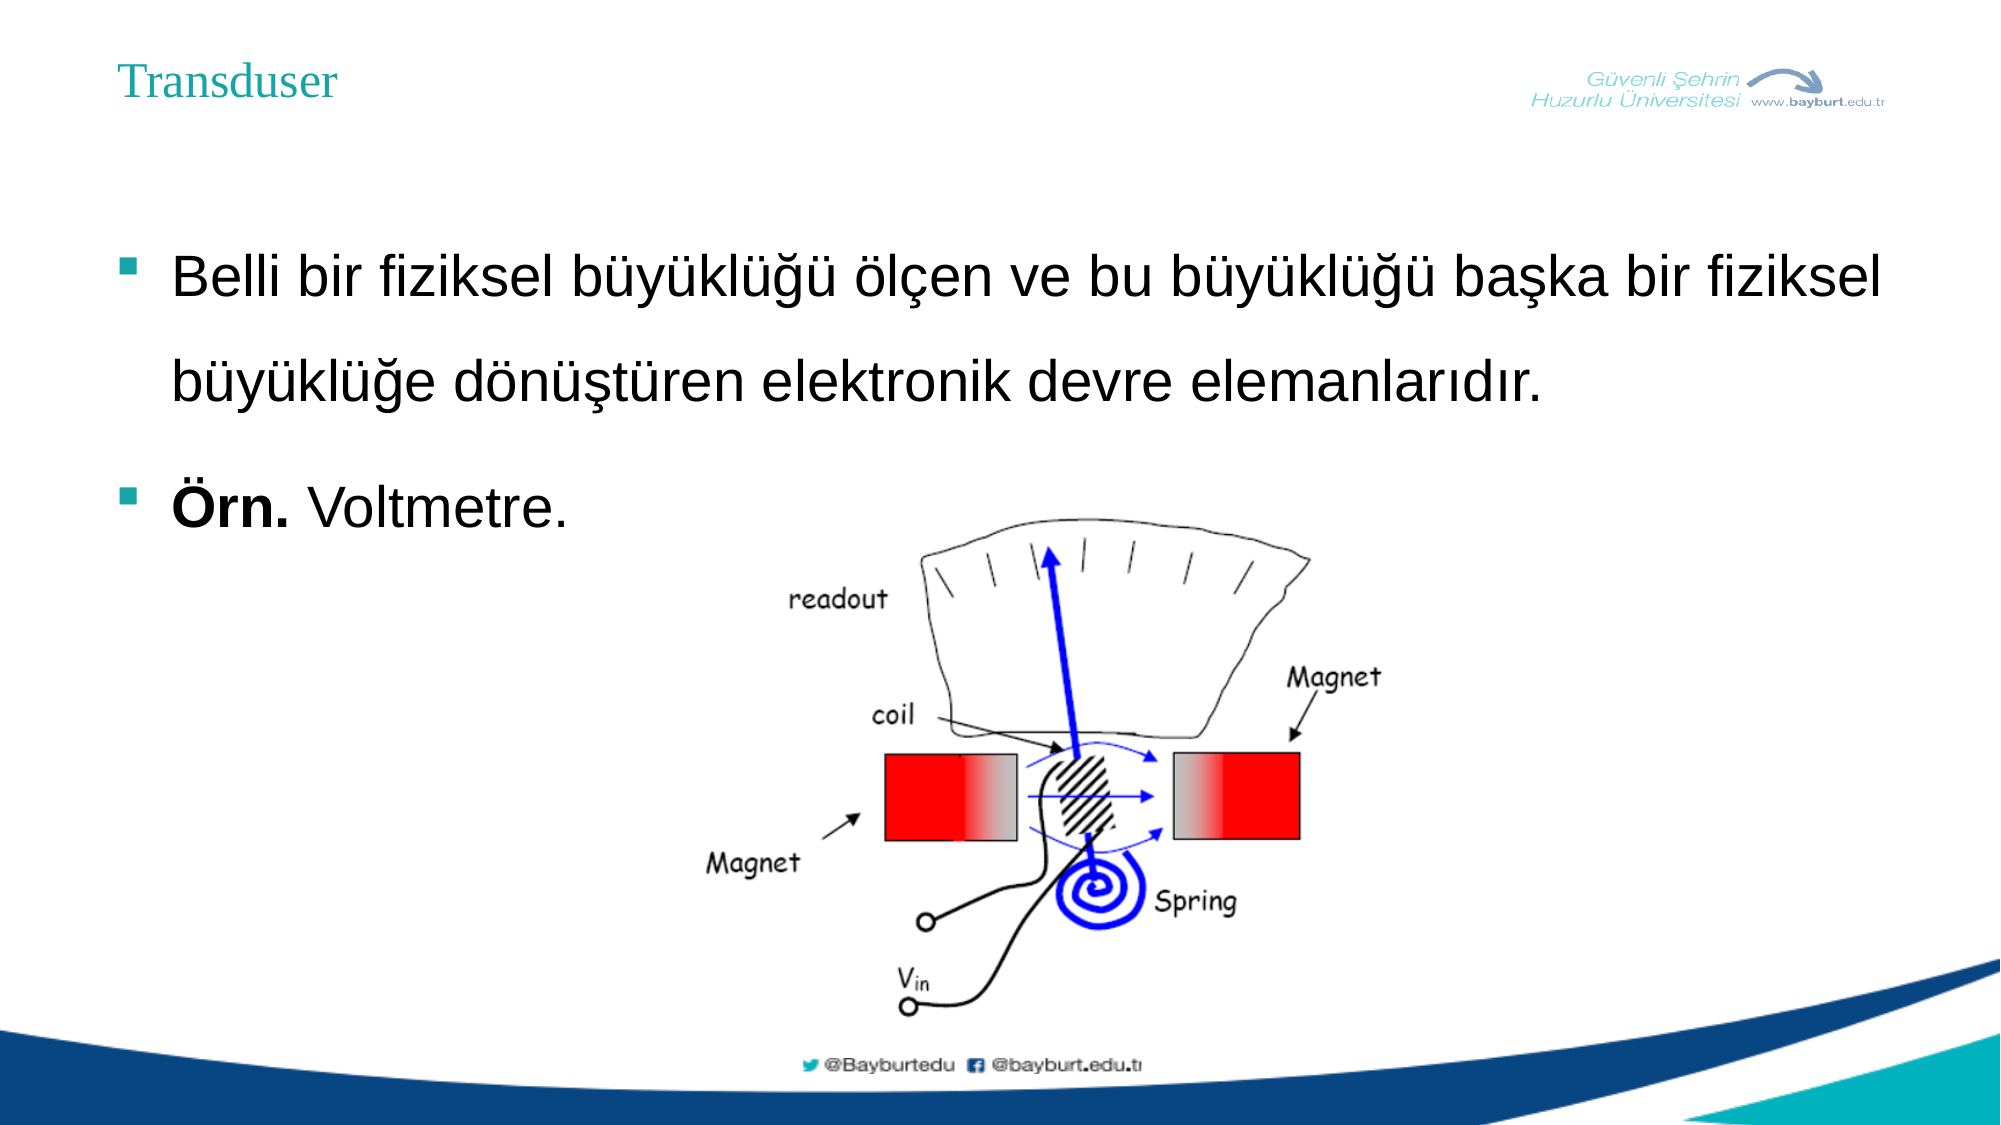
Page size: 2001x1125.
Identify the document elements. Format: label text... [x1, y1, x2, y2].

list Transduser [102, 46, 1457, 165]
picture [672, 490, 1401, 1024]
picture [1519, 60, 1905, 118]
list Belli bir fiziksel büyüklüğü ölçen ve bu büyüklüğü başka bir fiziksel büyüklüğe dönüştüren elektronik devre elemanlarıdır. Örn. Voltmetre. [99, 196, 1900, 1005]
